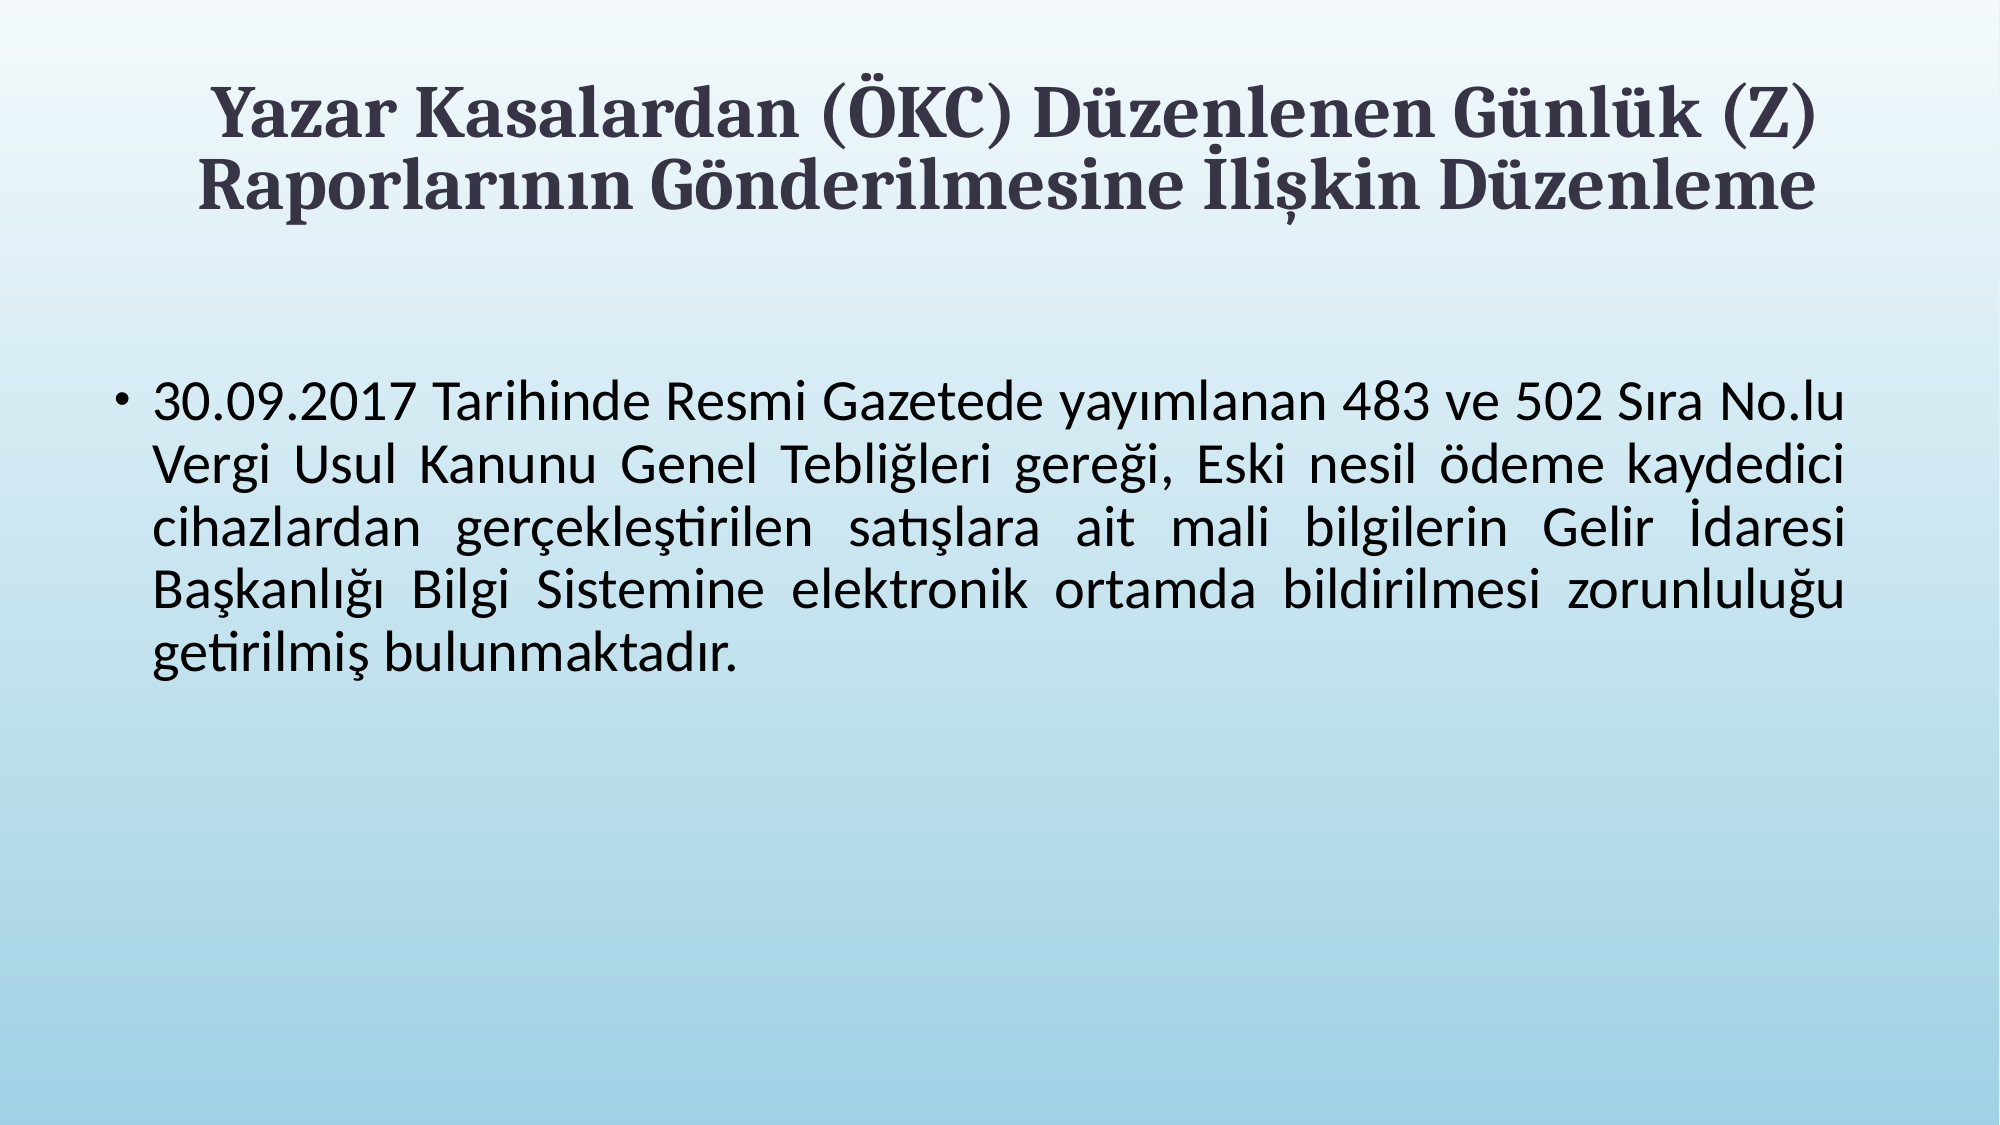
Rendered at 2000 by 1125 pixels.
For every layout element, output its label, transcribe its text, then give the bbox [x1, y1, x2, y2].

title Yazar Kasalardan (ÖKC) Düzenlenen Günlük (Z) Raporlarının Gönderilmesine İlişkin Düzenleme [99, 42, 1933, 232]
list 30.09.2017 Tarihinde Resmi Gazetede yayımlanan 483 ve 502 Sıra No.lu Vergi Usul Kanunu Genel Tebliğleri gereği, Eski nesil ödeme kaydedici cihazlardan gerçekleştirilen satışlara ait mali bilgilerin Gelir İdaresi Başkanlığı Bilgi Sistemine elektronik ortamda bildirilmesi zorunluluğu getirilmiş bulunmaktadır. [99, 255, 1863, 1059]
